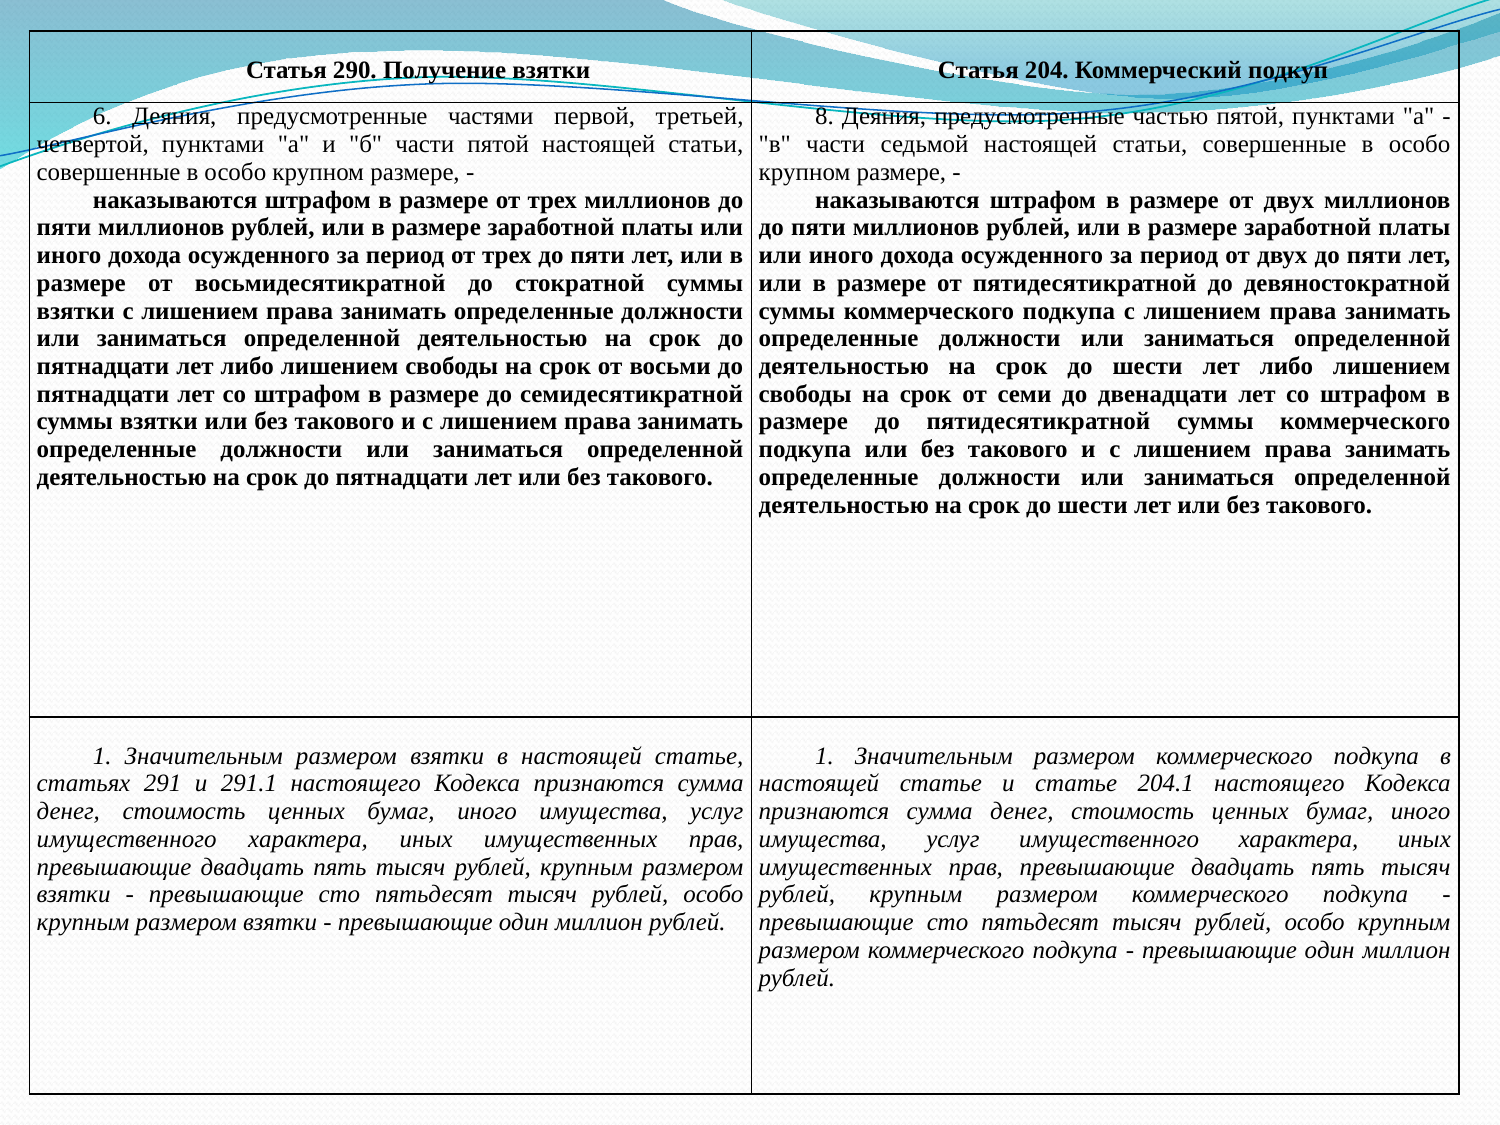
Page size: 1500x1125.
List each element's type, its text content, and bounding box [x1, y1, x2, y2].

table_cell 1. Значительным размером взятки в настоящей статье, статьях 291 и 291.1 настоящего Кодекса признаются сумма денег, стоимость ценных бумаг, иного имущества, услуг имущественного характера, иных имущественных прав, превышающие двадцать пять тысяч рублей, крупным размером взятки - превышающие сто пятьдесят тысяч рублей, особо крупным размером взятки - превышающие один миллион рублей. [30, 718, 751, 1093]
table_header Статья 204. Коммерческий подкуп [752, 32, 1458, 102]
table_cell 6. Деяния, предусмотренные частями первой, третьей, четвертой, пунктами "а" и "б" части пятой настоящей статьи, совершенные в особо крупном размере, - наказываются штрафом в размере от трех миллионов до пяти миллионов рублей, или в размере заработной платы или иного дохода осужденного за период от трех до пяти лет, или в размере от восьмидесятикратной до стократной суммы взятки с лишением права занимать определенные должности или заниматься определенной деятельностью на срок до пятнадцати лет либо лишением свободы на срок от восьми до пятнадцати лет со штрафом в размере до семидесятикратной суммы взятки или без такового и с лишением права занимать определенные должности или заниматься определенной деятельностью на срок до пятнадцати лет или без такового. [30, 103, 751, 716]
table_header Статья 290. Получение взятки [30, 32, 751, 102]
table_cell 8. Деяния, предусмотренные частью пятой, пунктами "а" - "в" части седьмой настоящей статьи, совершенные в особо крупном размере, - наказываются штрафом в размере от двух миллионов до пяти миллионов рублей, или в размере заработной платы или иного дохода осужденного за период от двух до пяти лет, или в размере от пятидесятикратной до девяностократной суммы коммерческого подкупа с лишением права занимать определенные должности или заниматься определенной деятельностью на срок до шести лет либо лишением свободы на срок от семи до двенадцати лет со штрафом в размере до пятидесятикратной суммы коммерческого подкупа или без такового и с лишением права занимать определенные должности или заниматься определенной деятельностью на срок до шести лет или без такового. [752, 103, 1458, 716]
table_cell 1. Значительным размером коммерческого подкупа в настоящей статье и статье 204.1 настоящего Кодекса признаются сумма денег, стоимость ценных бумаг, иного имущества, услуг имущественного характера, иных имущественных прав, превышающие двадцать пять тысяч рублей, крупным размером коммерческого подкупа - превышающие сто пятьдесят тысяч рублей, особо крупным размером коммерческого подкупа - превышающие один миллион рублей. [752, 718, 1458, 1093]
